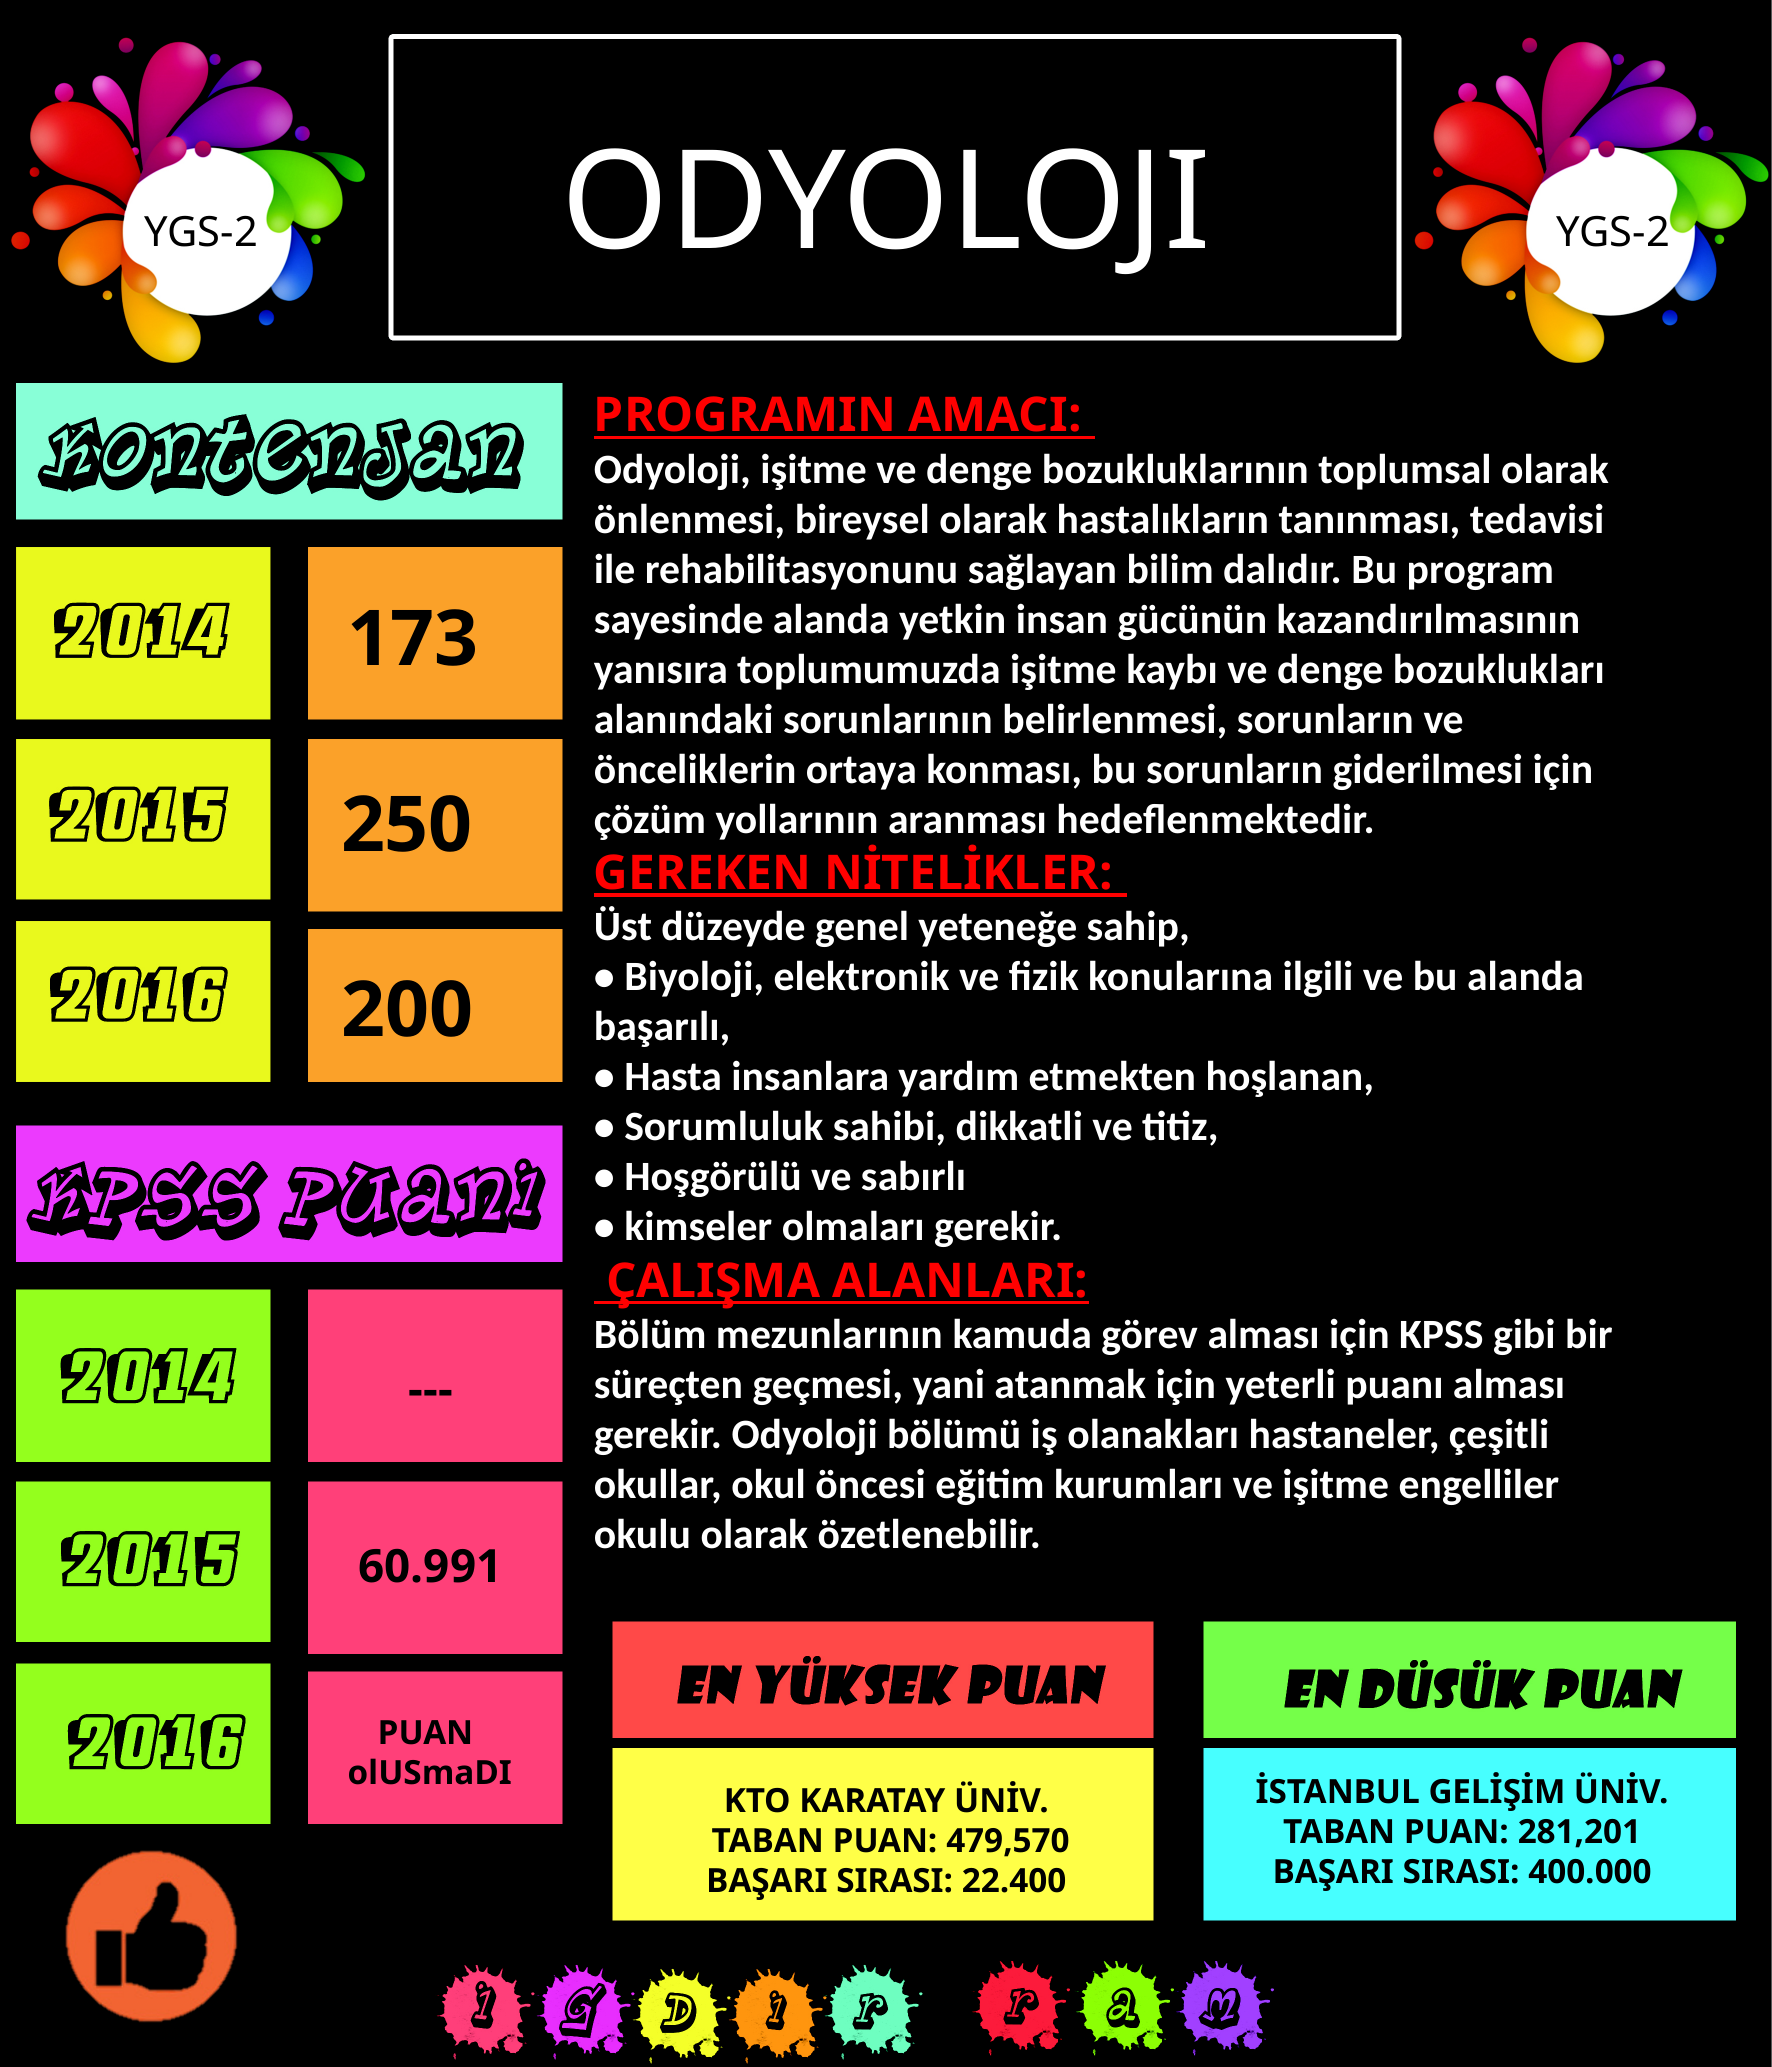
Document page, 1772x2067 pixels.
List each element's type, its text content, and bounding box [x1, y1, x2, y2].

text_box YGS-2 [1541, 197, 1748, 313]
text_box İSTANBUL GELİŞİM ÜNİV. TABAN PUAN: 281,201 BAŞARI SIRASI: 400.000 [1176, 1763, 1748, 1898]
picture [0, 0, 1772, 2067]
text_box --- [393, 1352, 469, 1423]
text_box 60.991 [343, 1529, 518, 1600]
text_box YGS-2 [129, 197, 279, 263]
text_box ODYOLOJI [390, 103, 1383, 284]
text_box PROGRAMIN AMACI: Odyoloji, işitme ve denge bozukluklarının toplumsal olarak önlenmesi, bireysel olarak hastalıkların tanınması, tedavisi ile rehabilitasyonunu sağlayan bilim dalıdır. Bu program sayesinde alanda yetkin insan gücünün kazandırılmasının yanısıra toplumumuzda işitme kaybı ve denge bozuklukları alanındaki sorunlarının belirlenmesi, sorunların ve önceliklerin ortaya konması, bu sorunların giderilmesi için çözüm yollarının aranması hedeflenmektedir. GEREKEN NİTELİKLER: Üst düzeyde genel yeteneğe sahip, • Biyoloji, elektronik ve fizik konularına ilgili ve bu alanda başarılı, • Hasta insanlara yardım etmekten hoşlanan, • Sorumluluk sahibi, dikkatli ve titiz, • Hoşgörülü ve sabırlı • kimseler olmaları gerekir. ÇALIŞMA ALANLARI: Bölüm mezunlarının kamuda görev alması için KPSS gibi bir süreçten geçmesi, yani atanmak için yeterli puanı alması gerekir. Odyoloji bölümü iş olanakları hastaneler, çeşitli okullar, okul öncesi eğitim kurumları ve işitme engelliler okulu olarak özetlenebilir. [579, 376, 1669, 1565]
text_box 173 [332, 580, 495, 689]
text_box 250 [325, 766, 488, 874]
text_box KTO KARATAY ÜNİV. TABAN PUAN: 479,570 BAŞARI SIRASI: 22.400 [579, 1771, 1194, 1907]
text_box PUAN olUSmaDI [332, 1703, 528, 1799]
text_box 200 [326, 952, 489, 1060]
